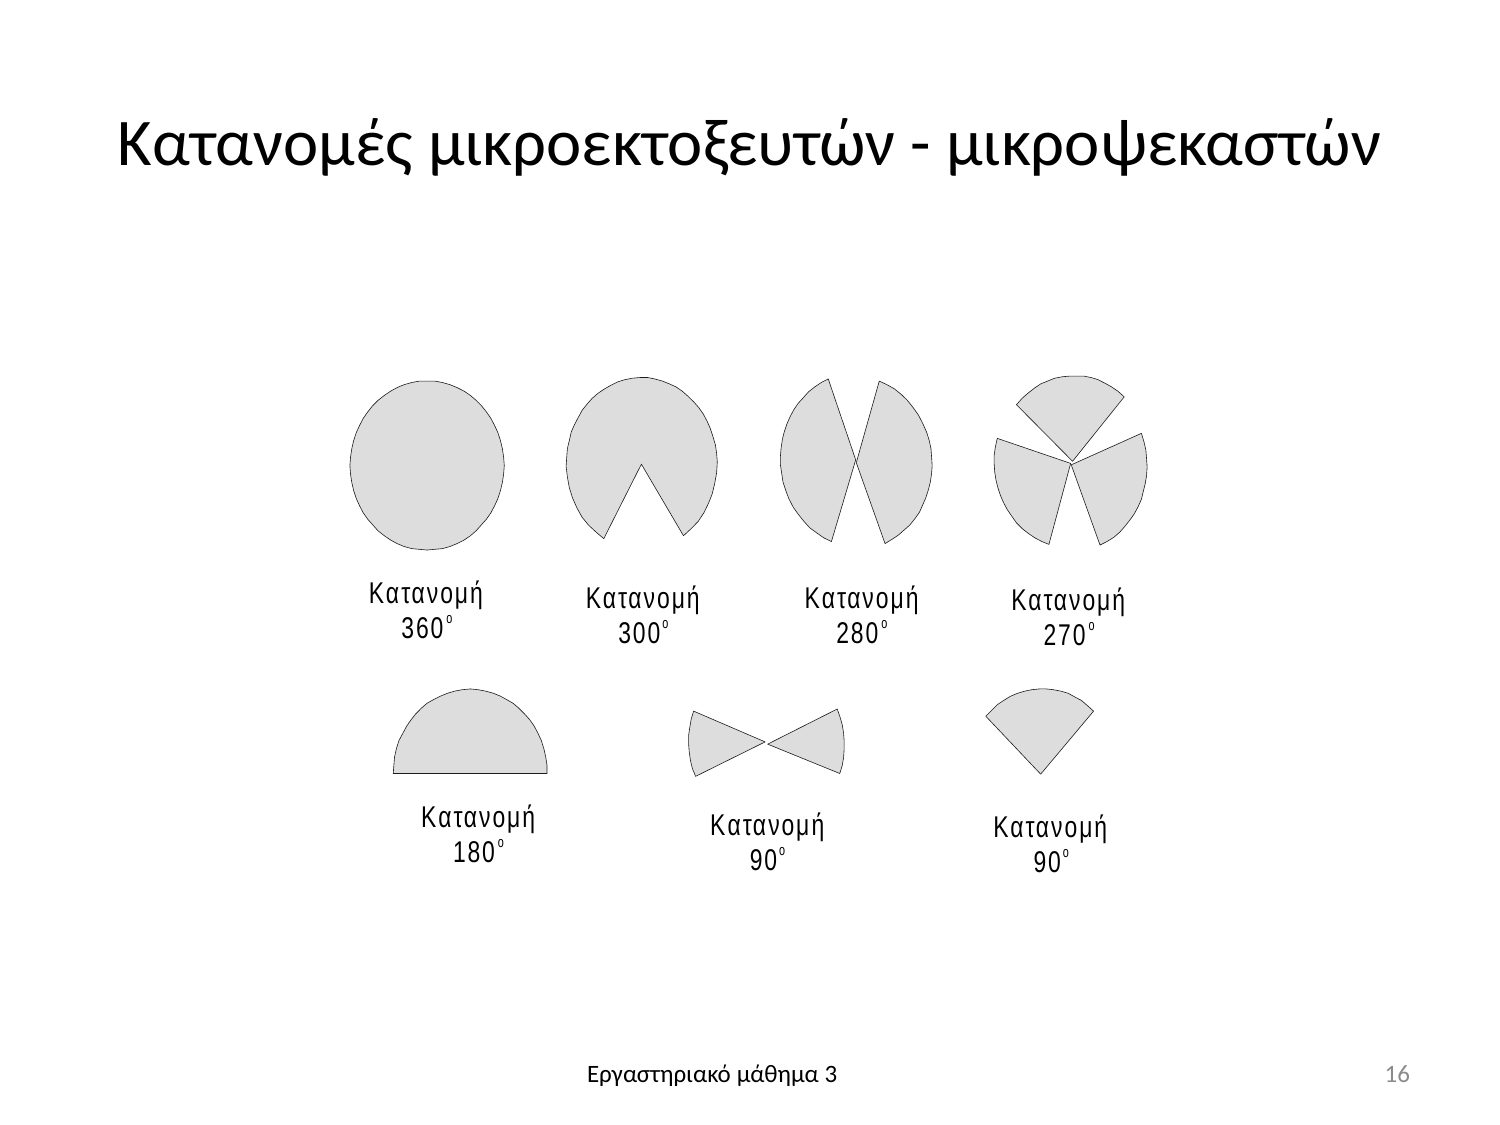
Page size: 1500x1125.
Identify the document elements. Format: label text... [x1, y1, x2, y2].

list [176, 309, 1324, 958]
title Κατανομές μικροεκτοξευτών - μικροψεκαστών [75, 45, 1425, 233]
slide_number 16 [1074, 1042, 1425, 1103]
